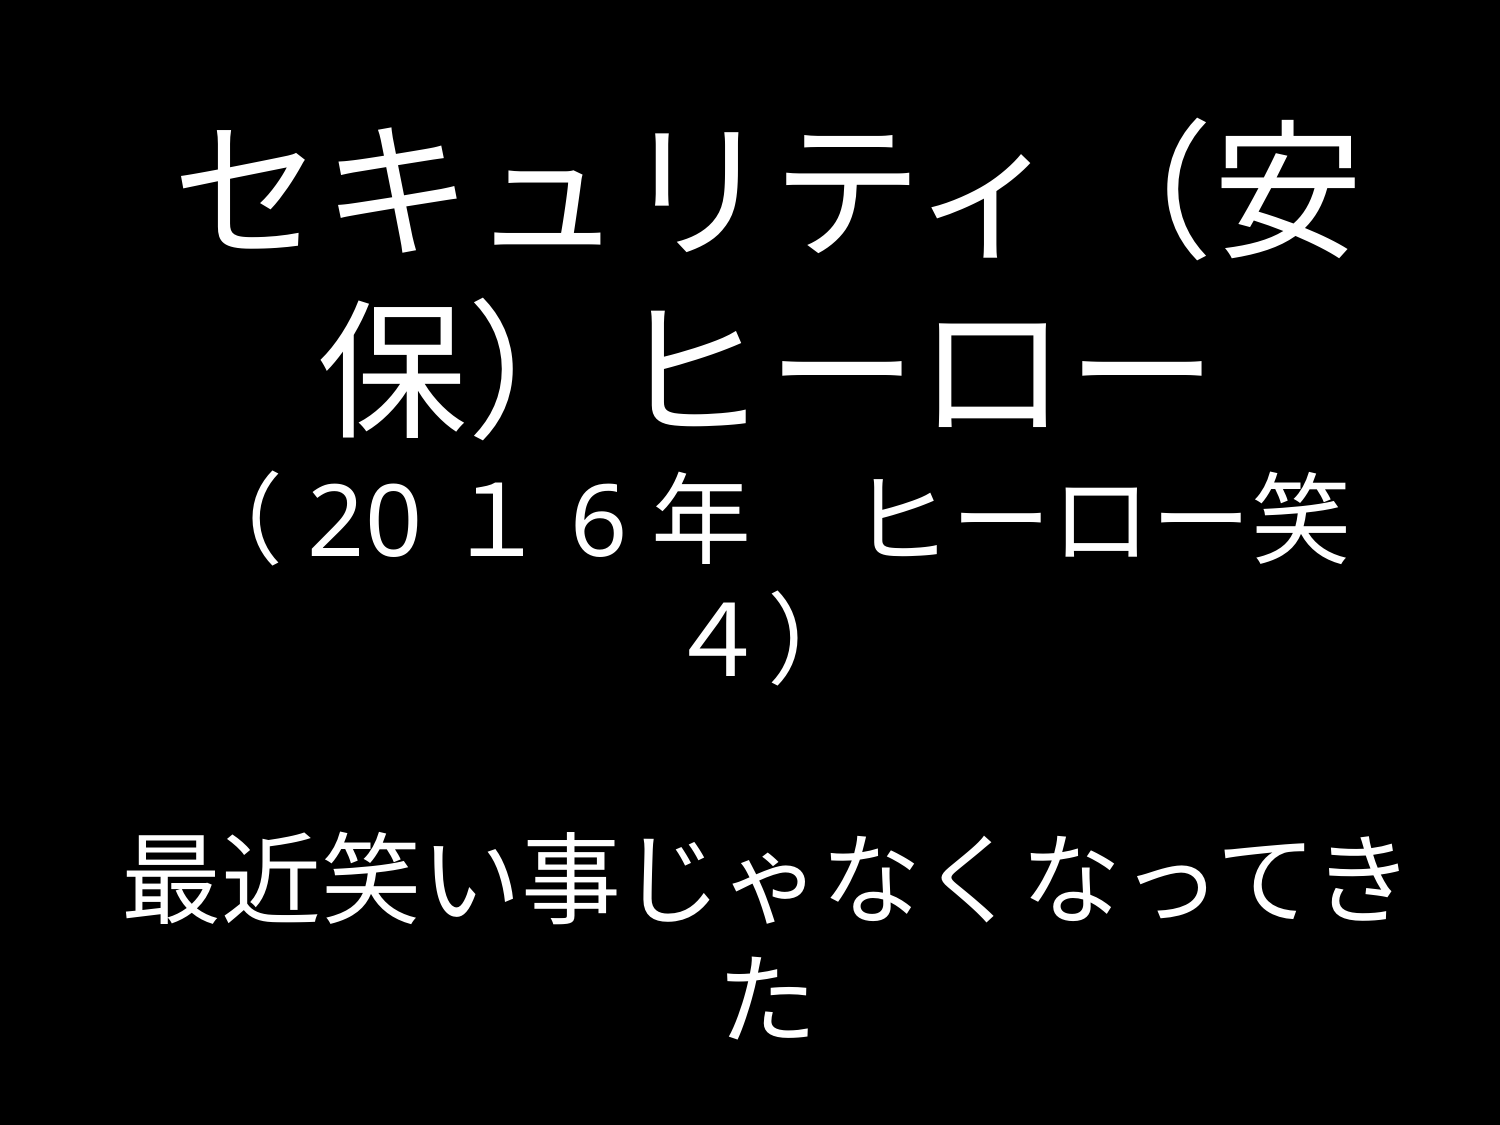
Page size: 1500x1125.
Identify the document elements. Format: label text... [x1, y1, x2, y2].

title セキュリティ（安保）ヒーロー （20１6年 ヒーロー笑４） 最近笑い事じゃなくなってきた [88, 545, 1447, 787]
